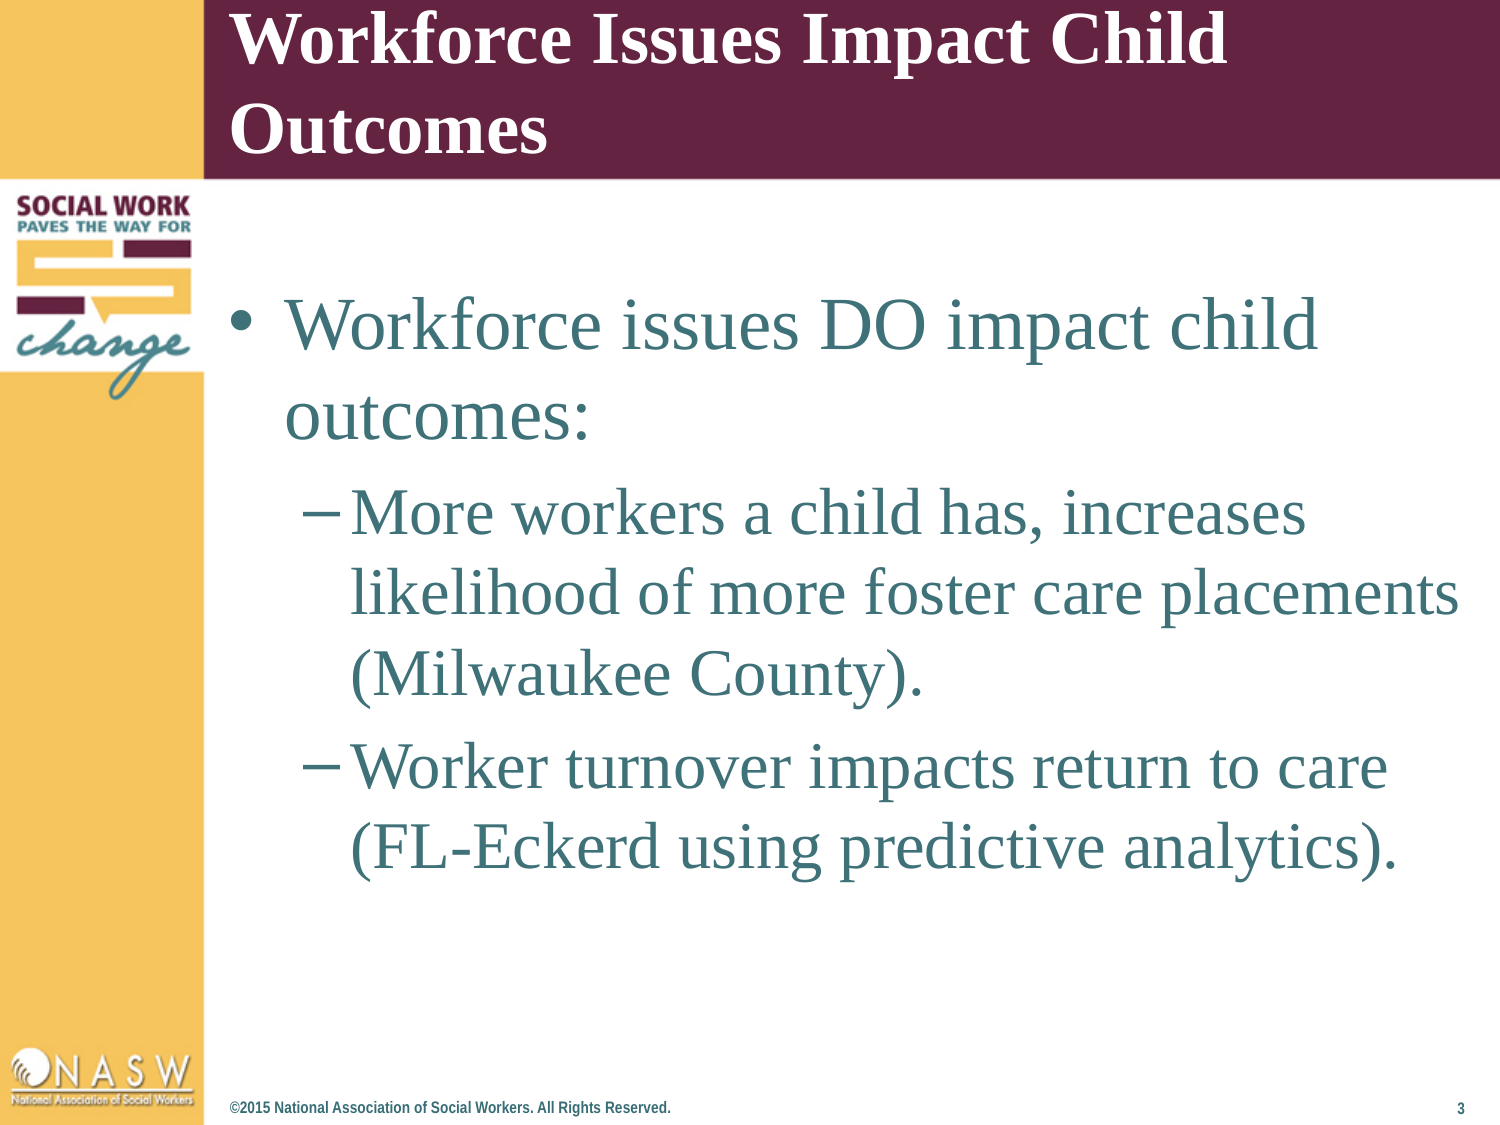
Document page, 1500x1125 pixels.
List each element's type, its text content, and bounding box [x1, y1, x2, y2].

list Workforce issues DO impact child outcomes: More workers a child has, increases likelihood of more foster care placements (Milwaukee County). Worker turnover impacts return to care (FL-Eckerd using predictive analytics). [213, 267, 1481, 1062]
slide_number 3 [1074, 1097, 1481, 1118]
title Workforce Issues Impact Child Outcomes [213, 13, 1481, 144]
footer ©2015 National Association of Social Workers. All Rights Reserved. [214, 1097, 1025, 1117]
picture [0, 0, 1500, 1125]
